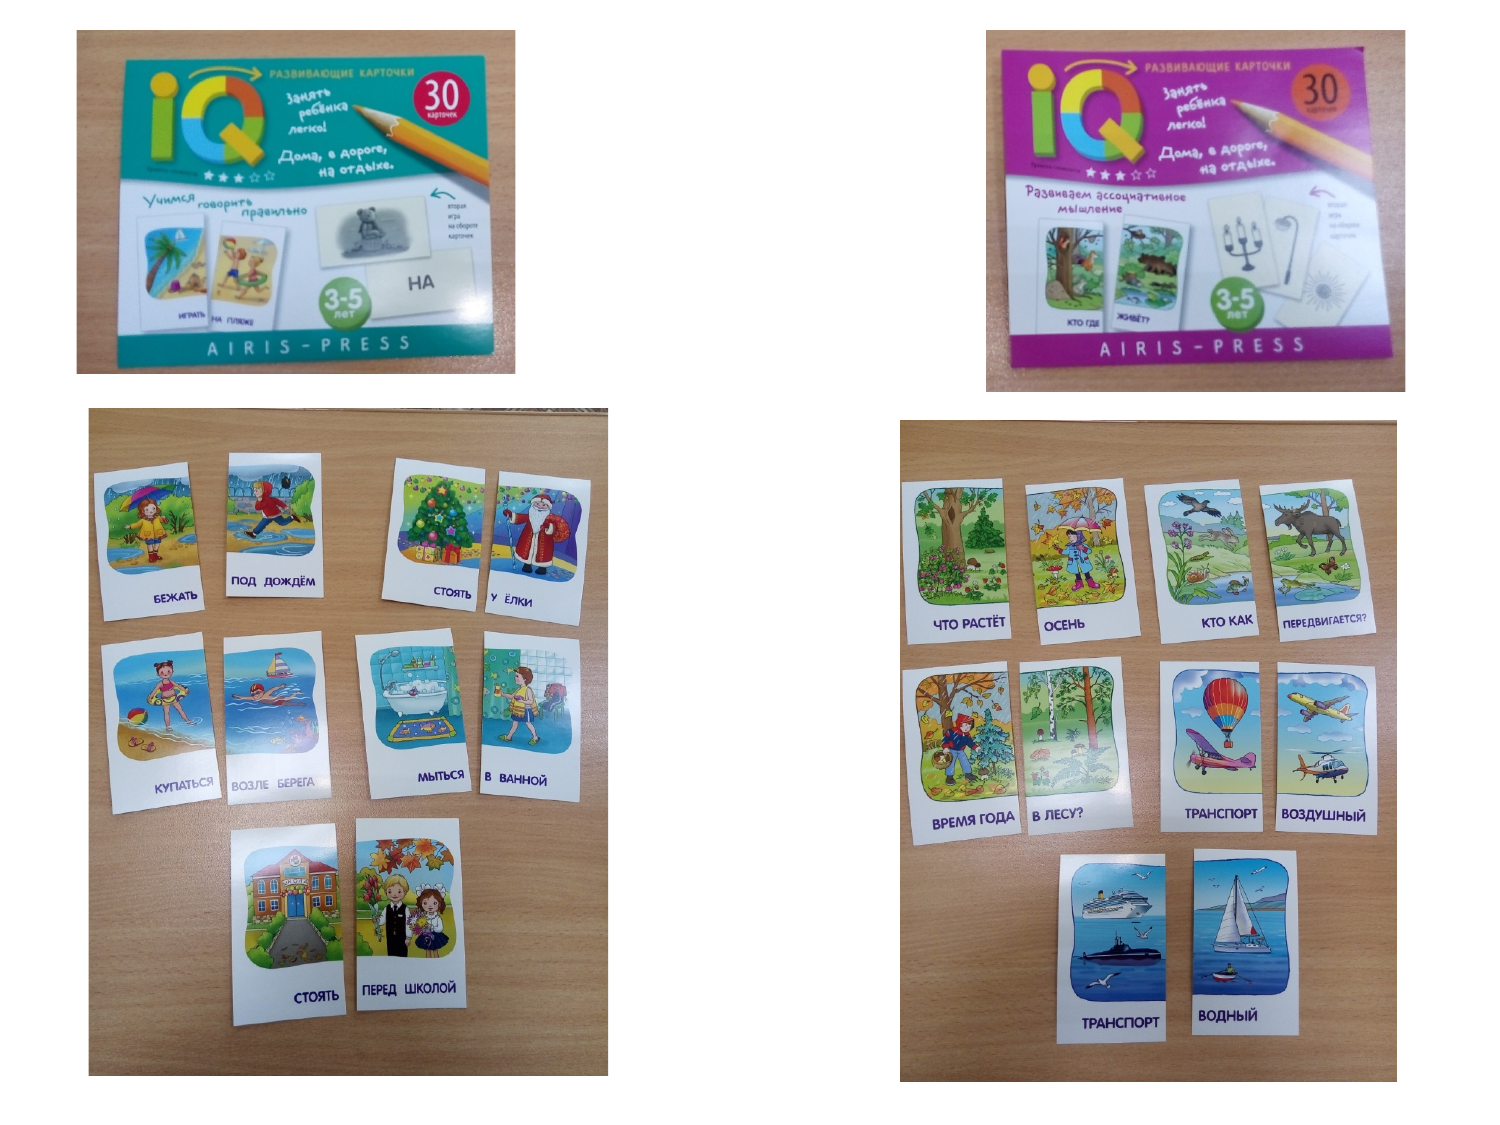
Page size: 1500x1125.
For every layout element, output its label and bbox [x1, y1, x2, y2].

picture [88, 408, 609, 1076]
picture [900, 420, 1397, 1082]
picture [76, 30, 516, 374]
picture [985, 30, 1406, 393]
